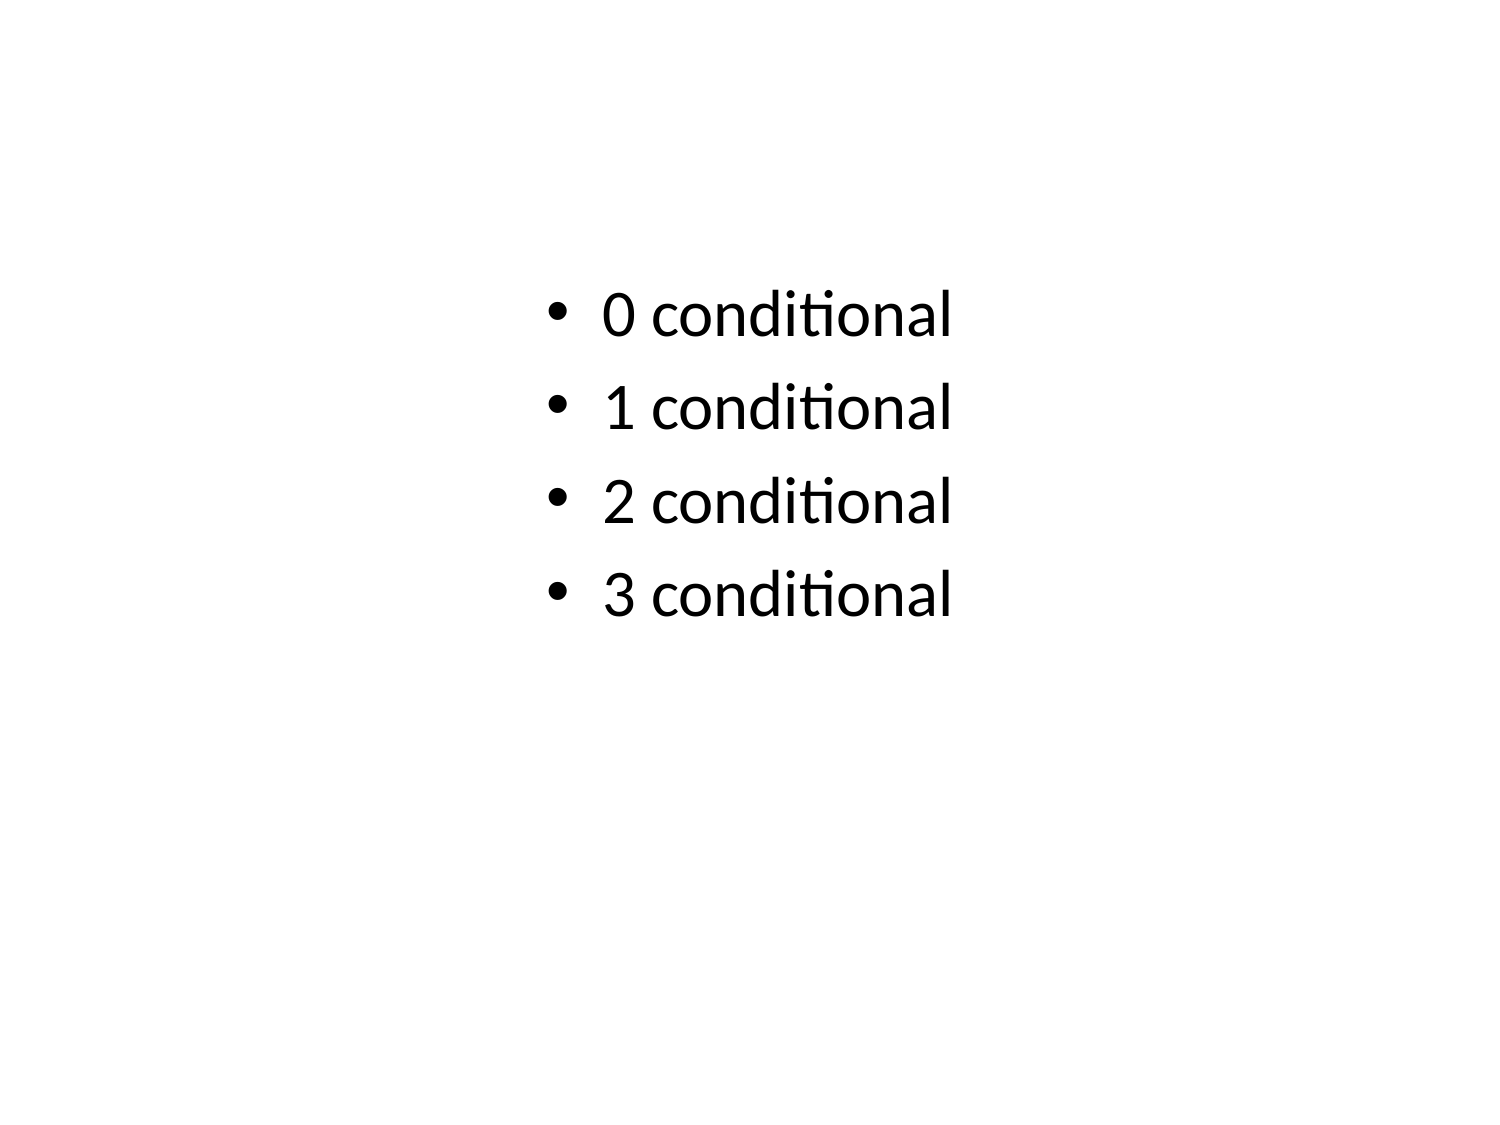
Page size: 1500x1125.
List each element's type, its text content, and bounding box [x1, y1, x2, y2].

list 0 conditional 1 conditional 2 conditional 3 conditional [75, 262, 1425, 1005]
